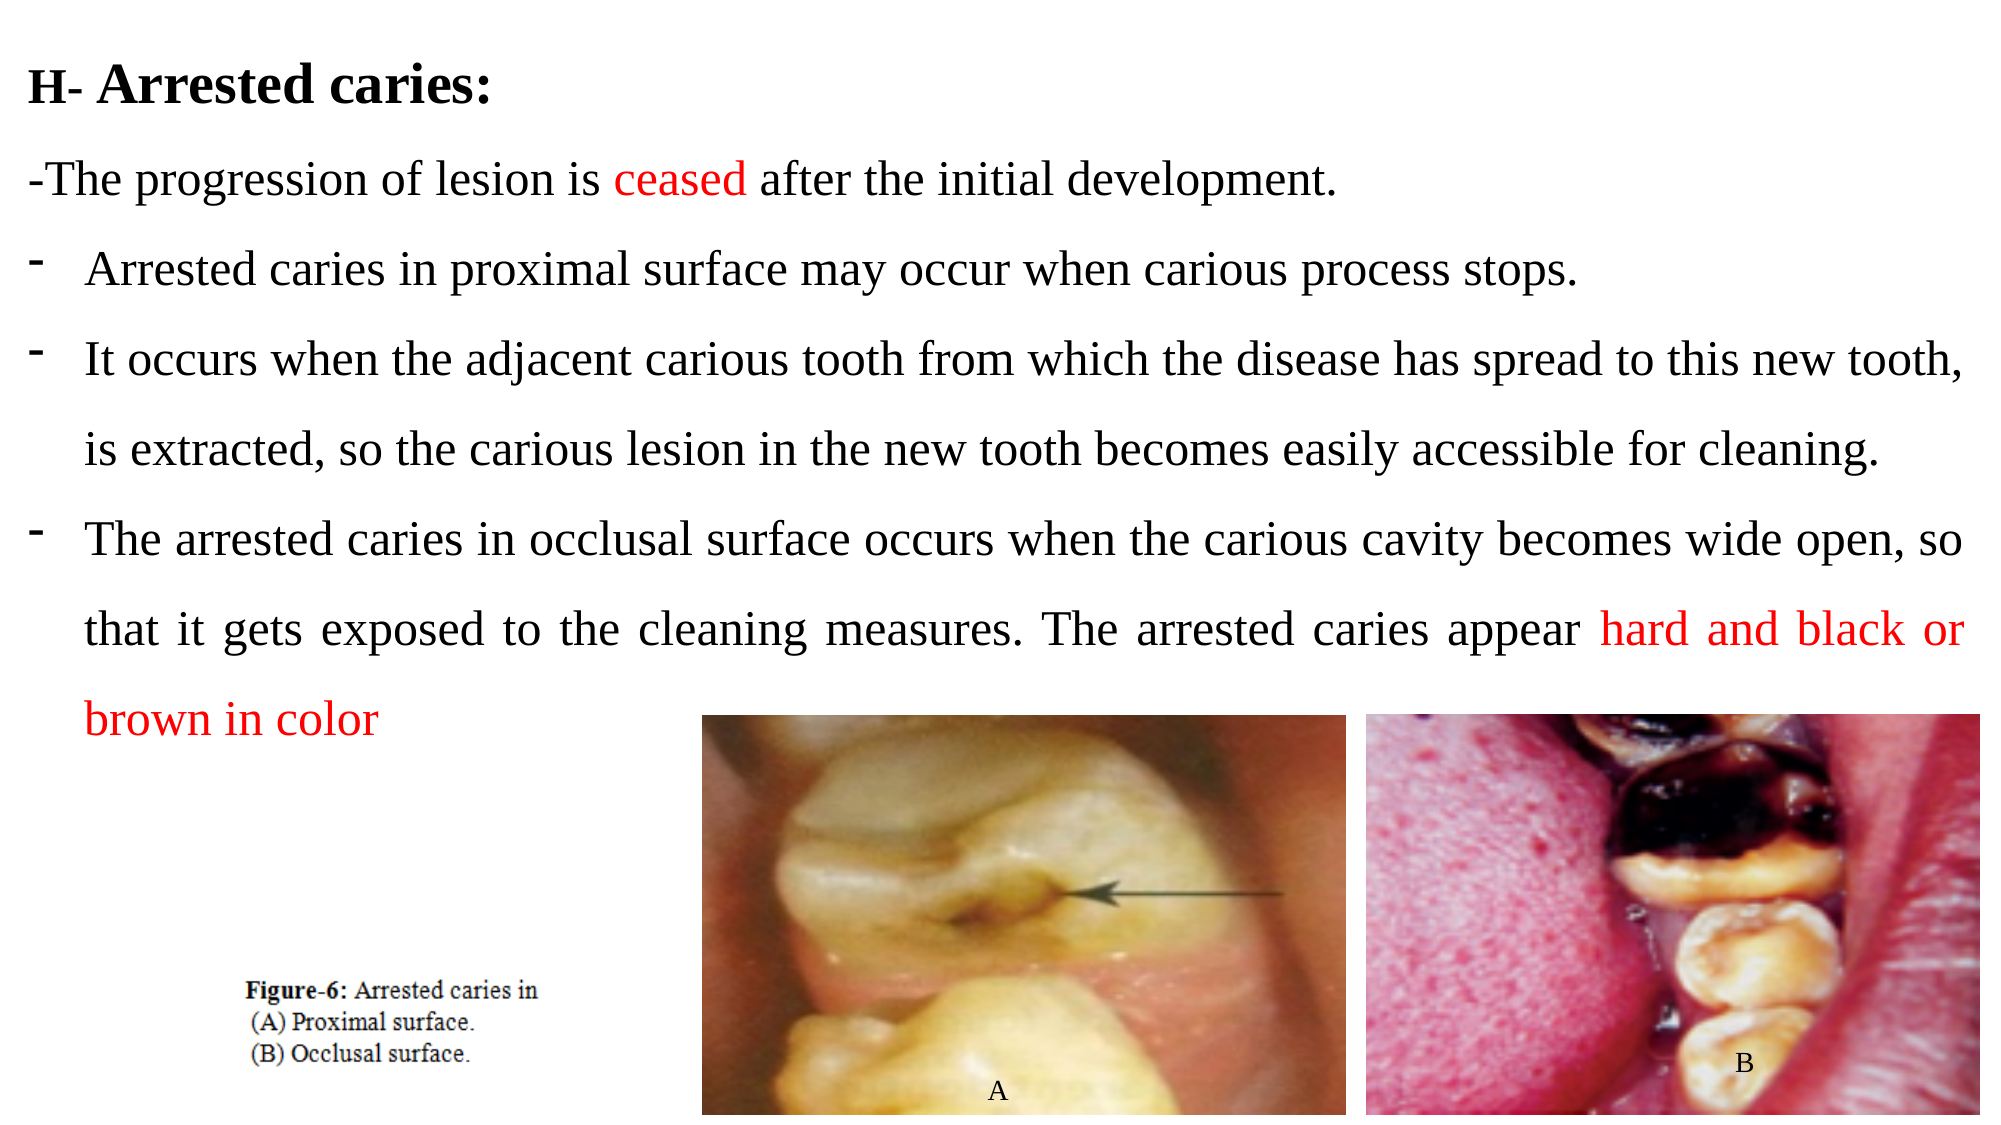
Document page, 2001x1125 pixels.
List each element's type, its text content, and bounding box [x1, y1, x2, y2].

picture [702, 715, 1346, 1115]
text_box H- Arrested caries: -The progression of lesion is ceased after the initial development. Arrested caries in proximal surface may occur when carious process stops. It occurs when the adjacent carious tooth from which the disease has spread to this new tooth, is extracted, so the carious lesion in the new tooth becomes easily accessible for cleaning. The arrested caries in occlusal surface occurs when the carious cavity becomes wide open, so that it gets exposed to the cleaning measures. The arrested caries appear hard and black or brown in color [13, 3, 1980, 753]
picture [1366, 714, 1980, 1115]
picture [238, 972, 546, 1070]
